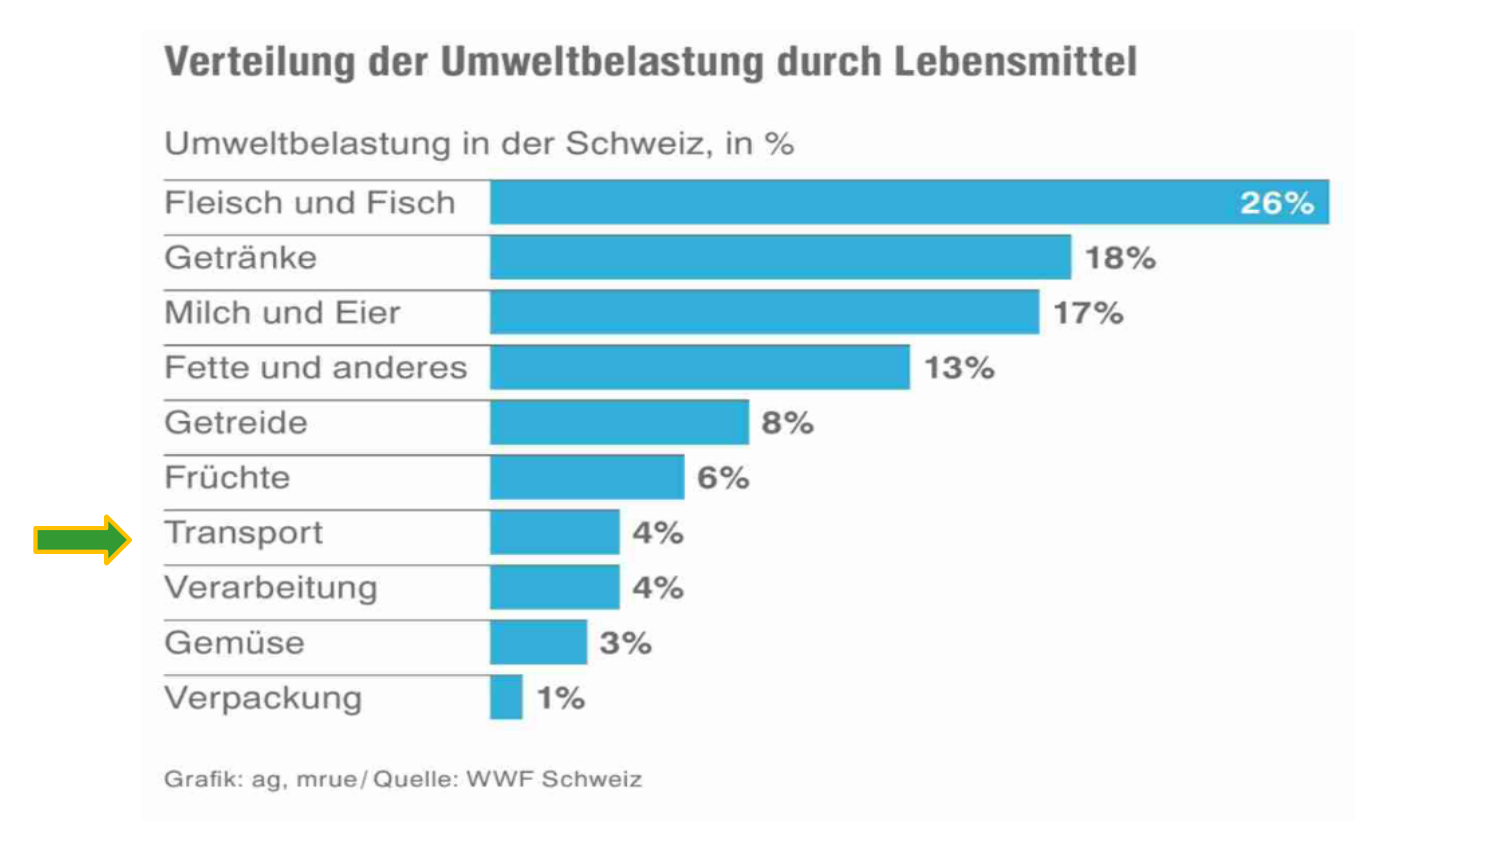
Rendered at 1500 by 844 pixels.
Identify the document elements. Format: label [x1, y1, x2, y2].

text_box [33, 514, 132, 566]
picture [137, 30, 1355, 821]
